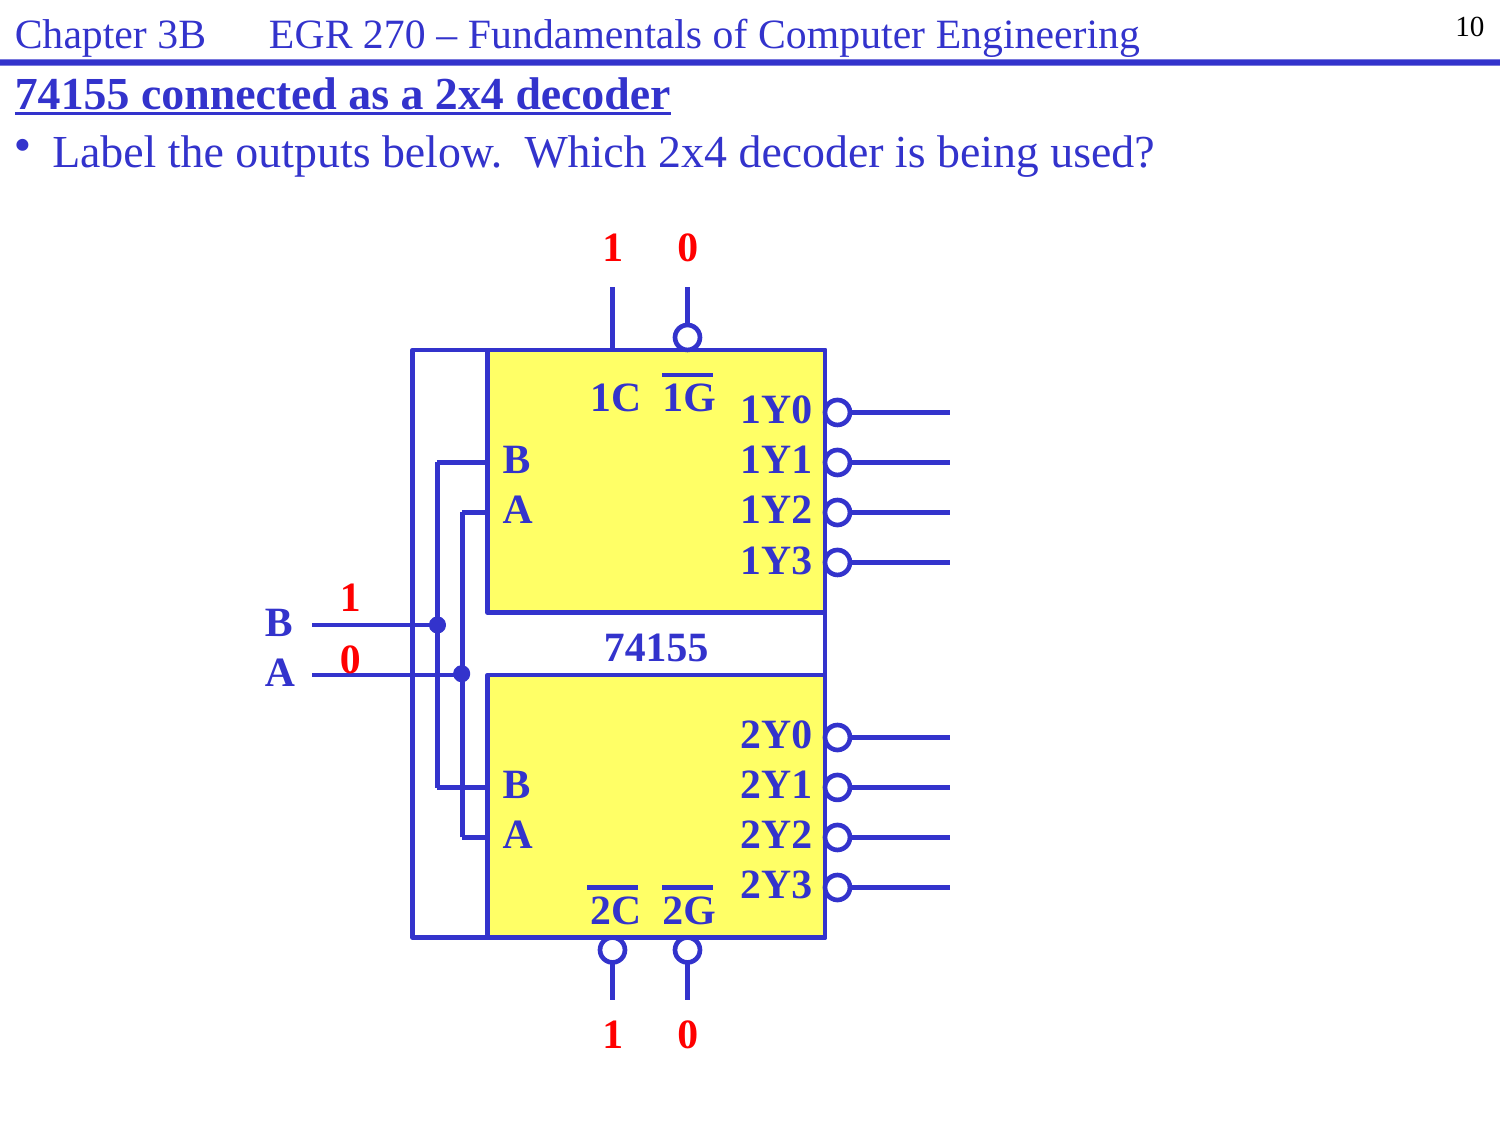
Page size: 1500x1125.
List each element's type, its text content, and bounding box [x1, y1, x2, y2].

text_box Chapter 3B EGR 270 – Fundamentals of Computer Engineering [0, 0, 1388, 63]
text_box 10 [1400, 0, 1500, 62]
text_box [249, 212, 951, 1066]
text_box 74155 connected as a 2x4 decoder Label the outputs below. Which 2x4 decoder is being used? [0, 63, 1500, 213]
